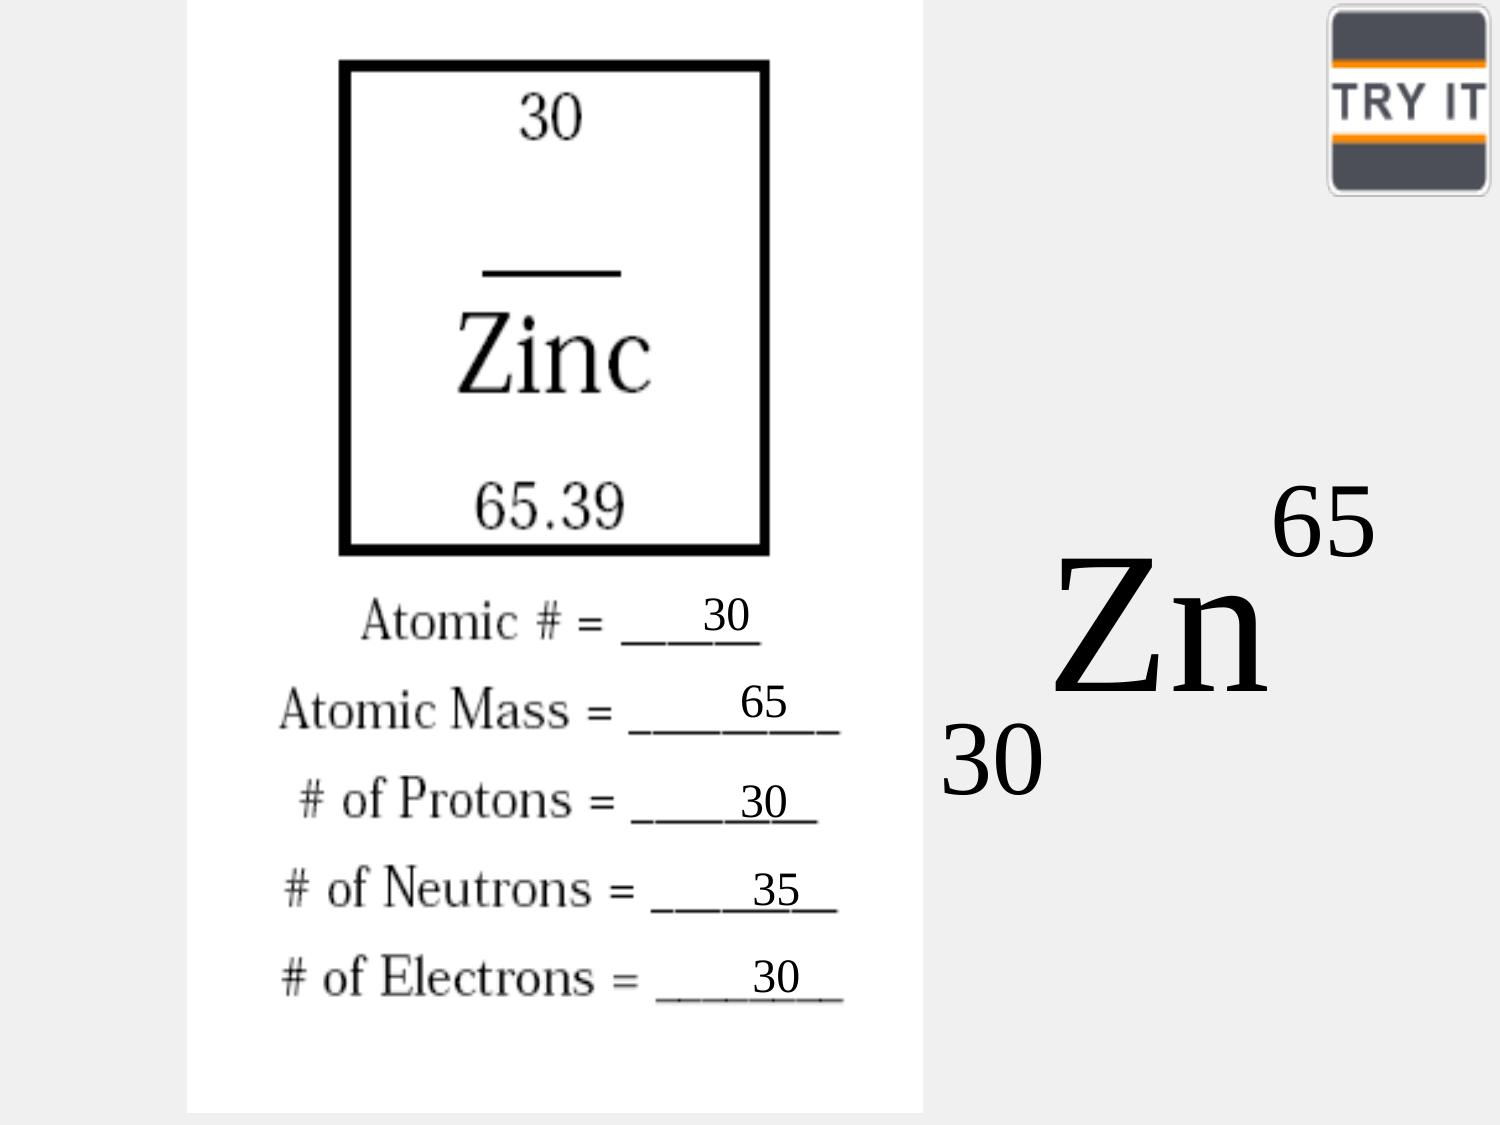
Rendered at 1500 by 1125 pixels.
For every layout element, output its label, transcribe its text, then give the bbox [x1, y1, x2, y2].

picture [186, 0, 924, 1113]
picture [1324, 1, 1494, 201]
text_box 30Zn65 [928, 442, 1438, 824]
